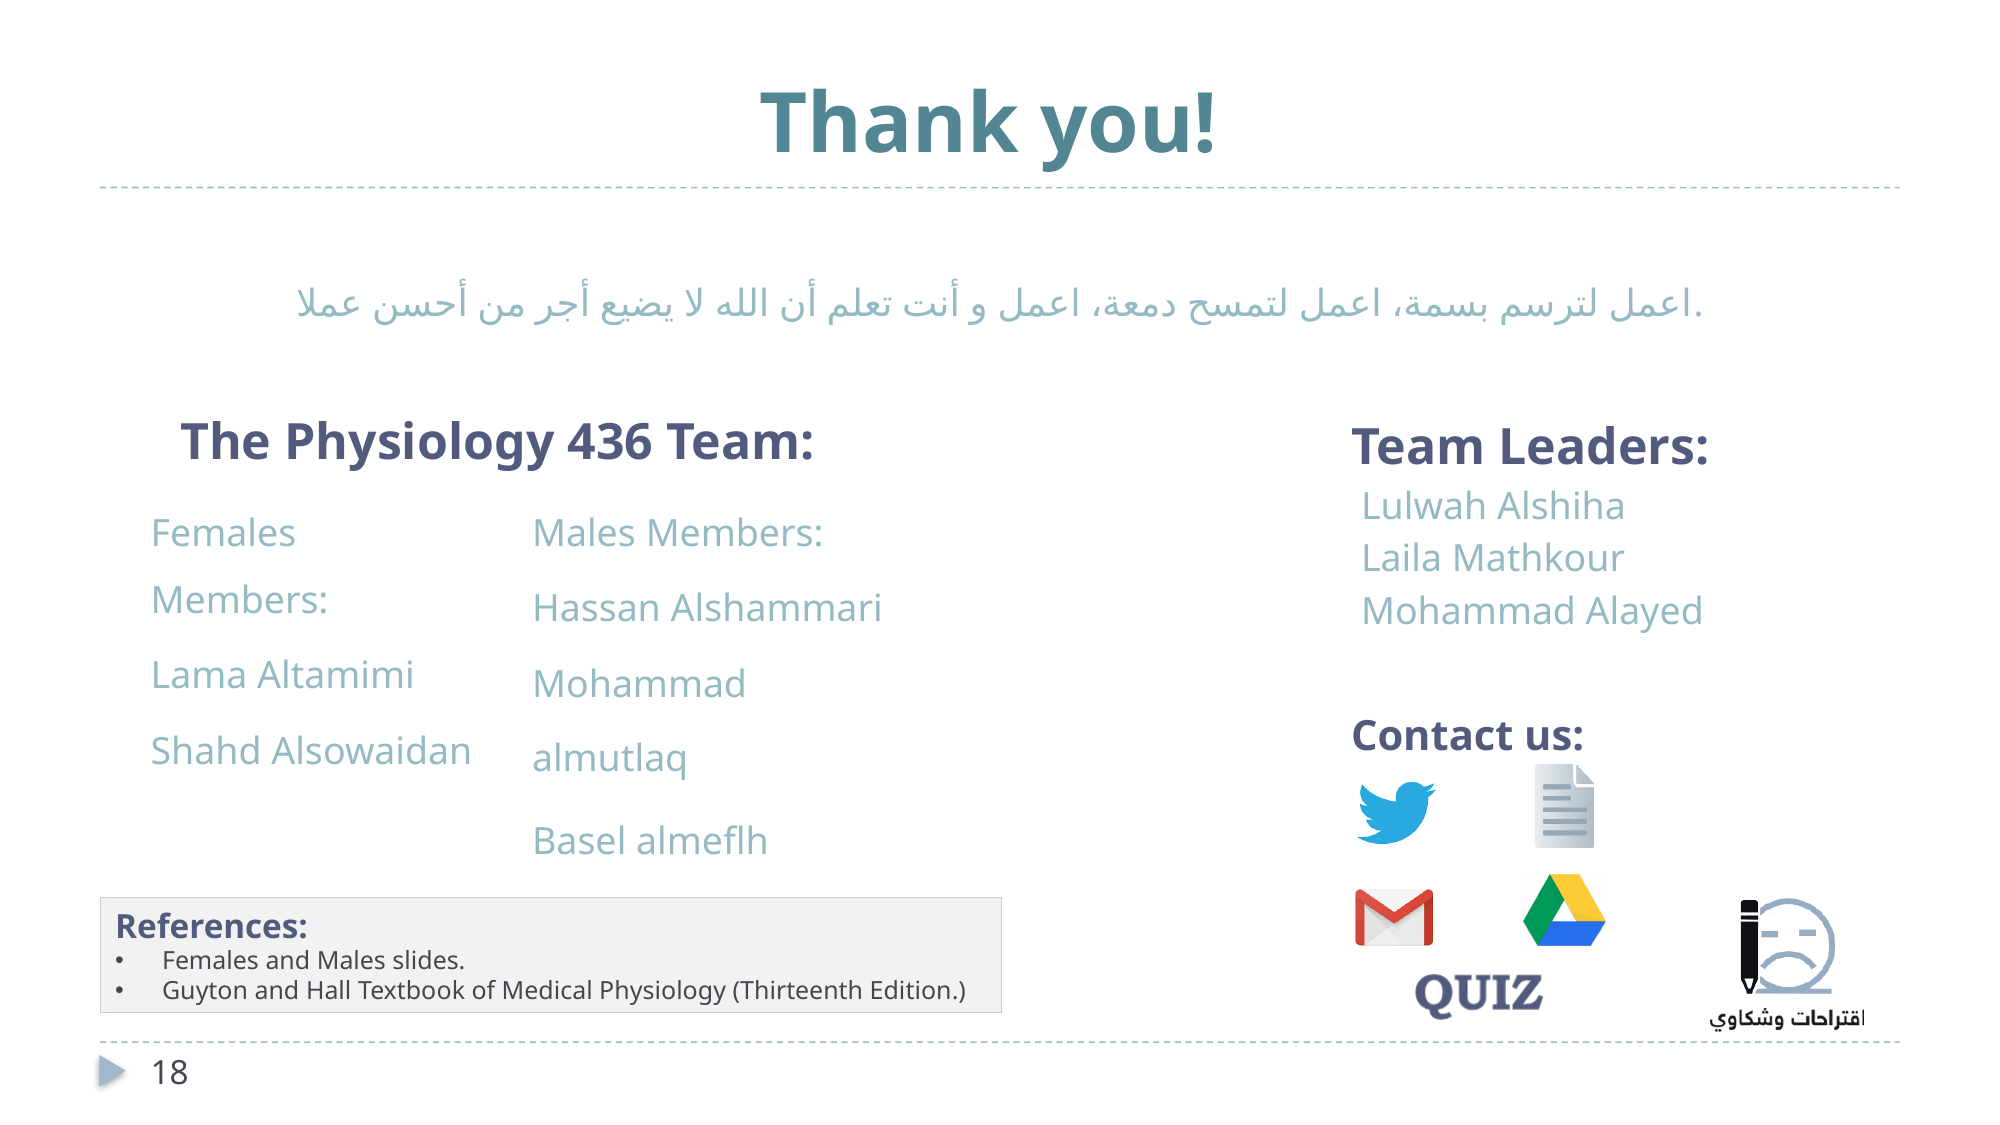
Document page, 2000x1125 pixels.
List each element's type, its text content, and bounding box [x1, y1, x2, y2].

picture [1705, 897, 1870, 1032]
picture [1534, 764, 1595, 848]
text_box Team Leaders: Lulwah Alshiha Laila Mathkour Mohammad Alayed [1336, 406, 1815, 662]
text_box اعمل لترسم بسمة، اعمل لتمسح دمعة، اعمل و أنت تعلم أن الله لا يضيع أجر من أحسن عملا. [155, 271, 1845, 332]
text_box Contact us: [1336, 701, 1656, 767]
text_box References: Females and Males slides. Guyton and Hall Textbook of Medical Physiology (Thirteenth Edition.) [100, 897, 1002, 1013]
slide_number 18 [133, 1042, 568, 1103]
text_box The Physiology 436 Team: [165, 402, 830, 477]
title Thank you! [0, 15, 2000, 178]
picture [1353, 776, 1439, 848]
text_box Females Members: Lama Altamimi Shahd Alsowaidan [133, 477, 492, 897]
picture [1353, 874, 1606, 1052]
text_box Males Members: Hassan Alshammari Mohammad almutlaq Basel almeflh [515, 477, 906, 897]
